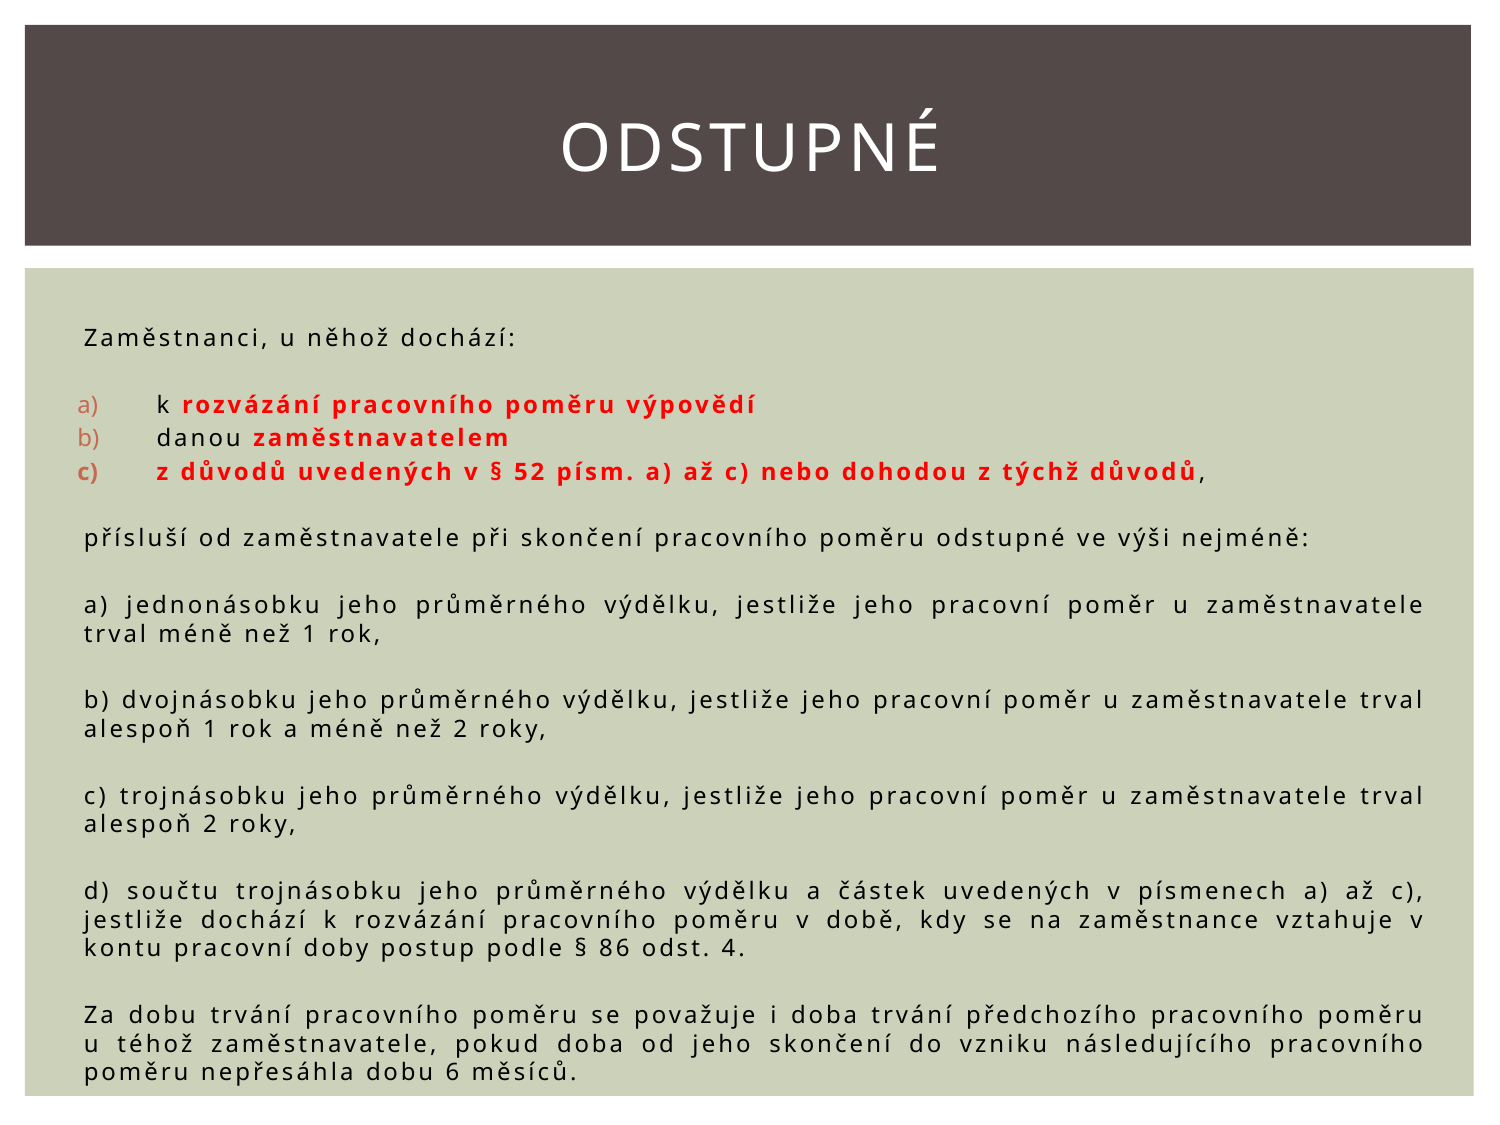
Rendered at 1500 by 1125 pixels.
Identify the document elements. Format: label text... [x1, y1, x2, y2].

list Zaměstnanci, u něhož dochází: k rozvázání pracovního poměru výpovědí danou zaměstnavatelem z důvodů uvedených v § 52 písm. a) až c) nebo dohodou z týchž důvodů, přísluší od zaměstnavatele při skončení pracovního poměru odstupné ve výši nejméně: a) jednonásobku jeho průměrného výdělku, jestliže jeho pracovní poměr u zaměstnavatele trval méně než 1 rok, b) dvojnásobku jeho průměrného výdělku, jestliže jeho pracovní poměr u zaměstnavatele trval alespoň 1 rok a méně než 2 roky, c) trojnásobku jeho průměrného výdělku, jestliže jeho pracovní poměr u zaměstnavatele trval alespoň 2 roky, d) součtu trojnásobku jeho průměrného výdělku a částek uvedených v písmenech a) až c), jestliže dochází k rozvázání pracovního poměru v době, kdy se na zaměstnance vztahuje v kontu pracovní doby postup podle § 86 odst. 4. Za dobu trvání pracovního poměru se považuje i doba trvání předchozího pracovního poměru u téhož zaměstnavatele, pokud doba od jeho skončení do vzniku následujícího pracovního poměru nepřesáhla dobu 6 měsíců. [62, 281, 1442, 1106]
title Odstupné [62, 58, 1438, 232]
